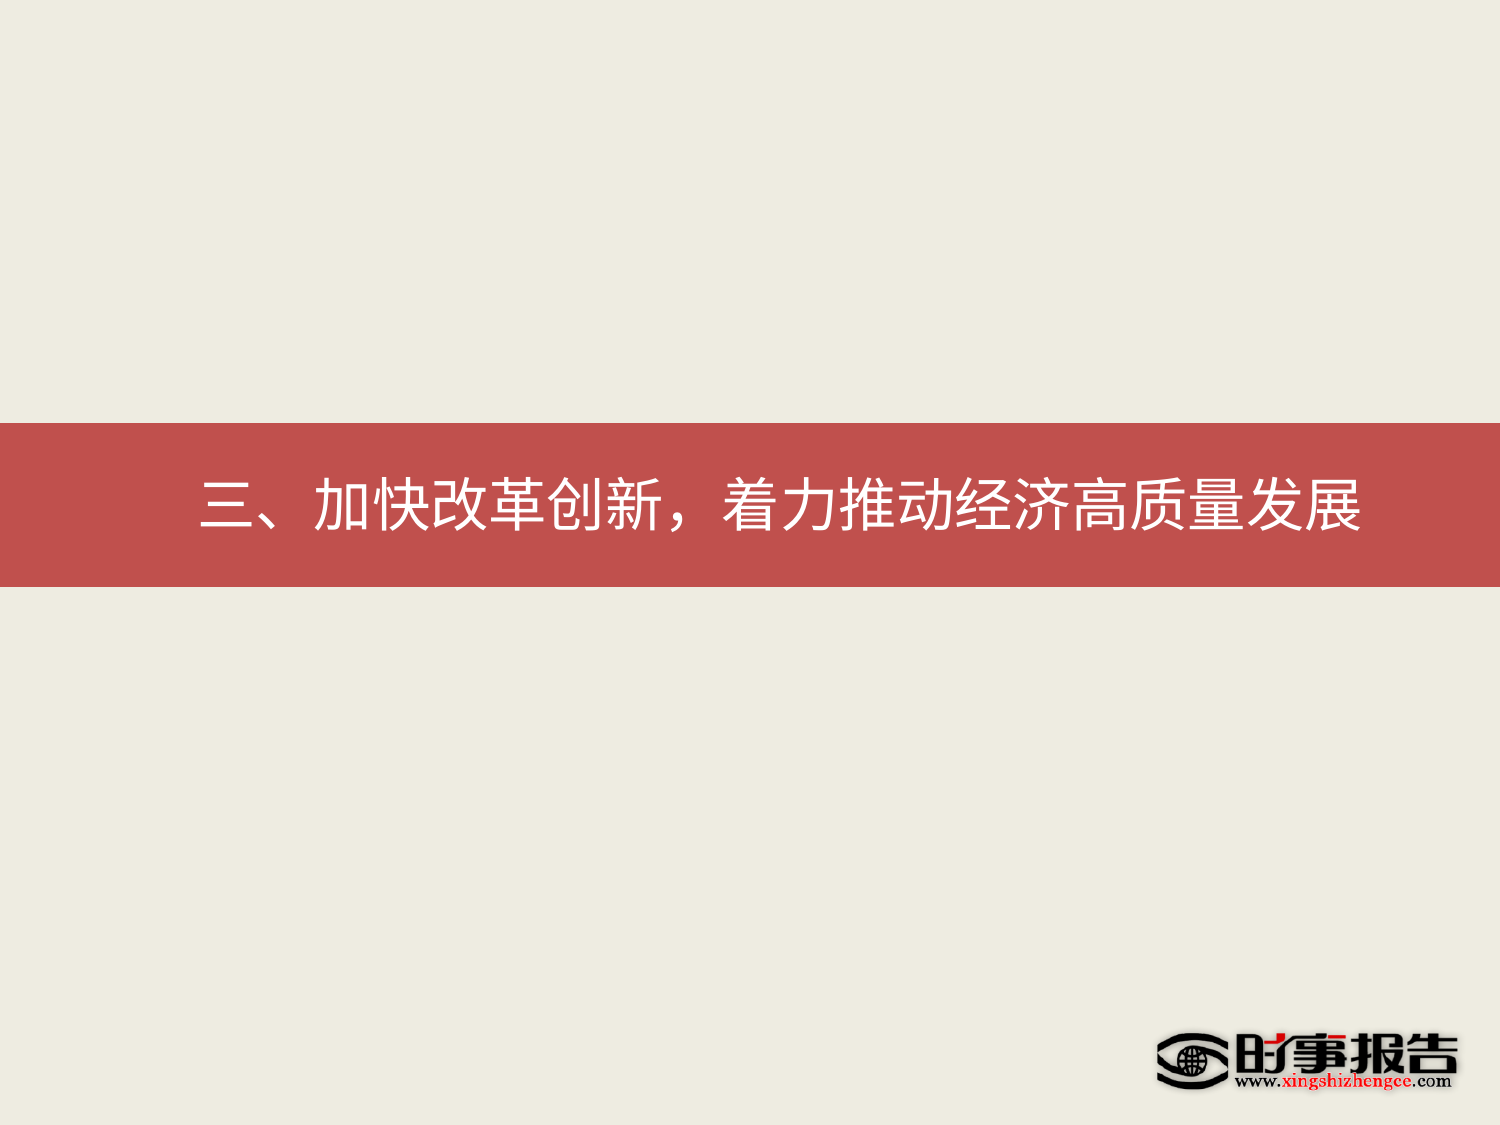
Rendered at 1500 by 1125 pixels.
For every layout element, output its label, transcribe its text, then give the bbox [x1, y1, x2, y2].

text_box 三、加快改革创新，着力推动经济高质量发展 [139, 460, 1420, 546]
text_box [0, 421, 1500, 589]
picture [1155, 1025, 1463, 1098]
